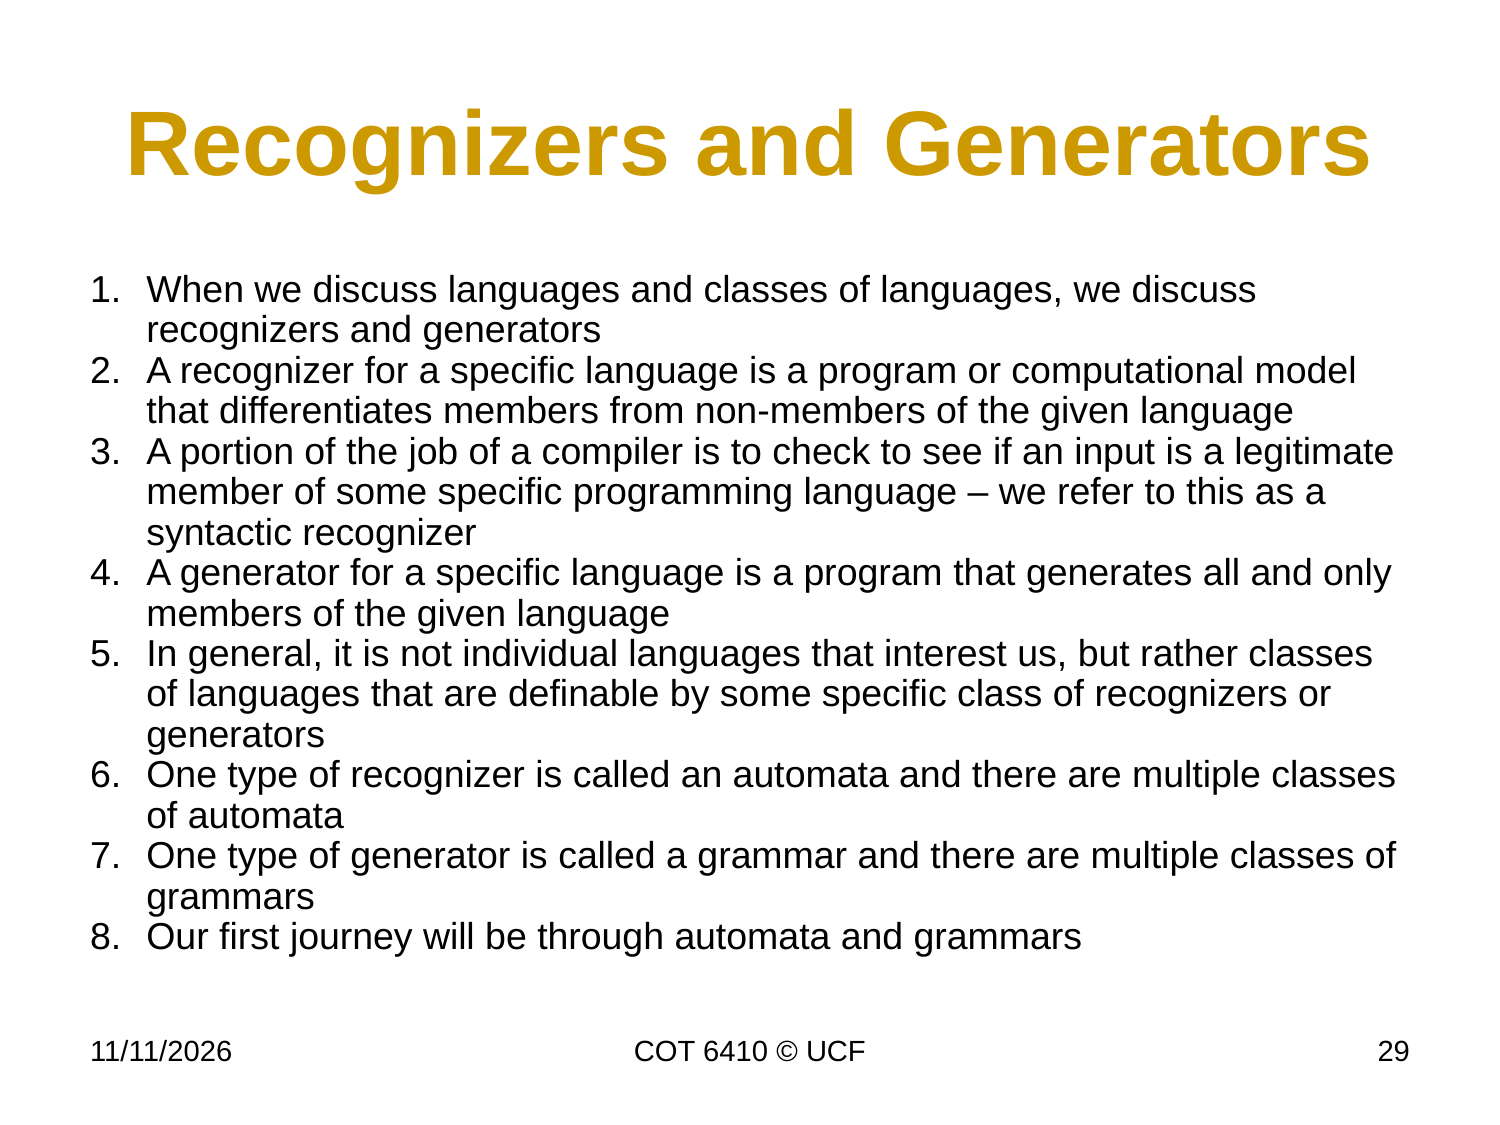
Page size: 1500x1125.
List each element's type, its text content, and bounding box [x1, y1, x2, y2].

footer COT 6410 © UCF [512, 1024, 988, 1103]
title Recognizers and Generators [75, 45, 1425, 233]
list When we discuss languages and classes of languages, we discuss recognizers and generators A recognizer for a specific language is a program or computational model that differentiates members from non-members of the given language A portion of the job of a compiler is to check to see if an input is a legitimate member of some specific programming language – we refer to this as a syntactic recognizer A generator for a specific language is a program that generates all and only members of the given language In general, it is not individual languages that interest us, but rather classes of languages that are definable by some specific class of recognizers or generators One type of recognizer is called an automata and there are multiple classes of automata One type of generator is called a grammar and there are multiple classes of grammars Our first journey will be through automata and grammars [75, 262, 1425, 1005]
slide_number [74, 1024, 426, 1103]
slide_number 29 [1074, 1024, 1426, 1103]
